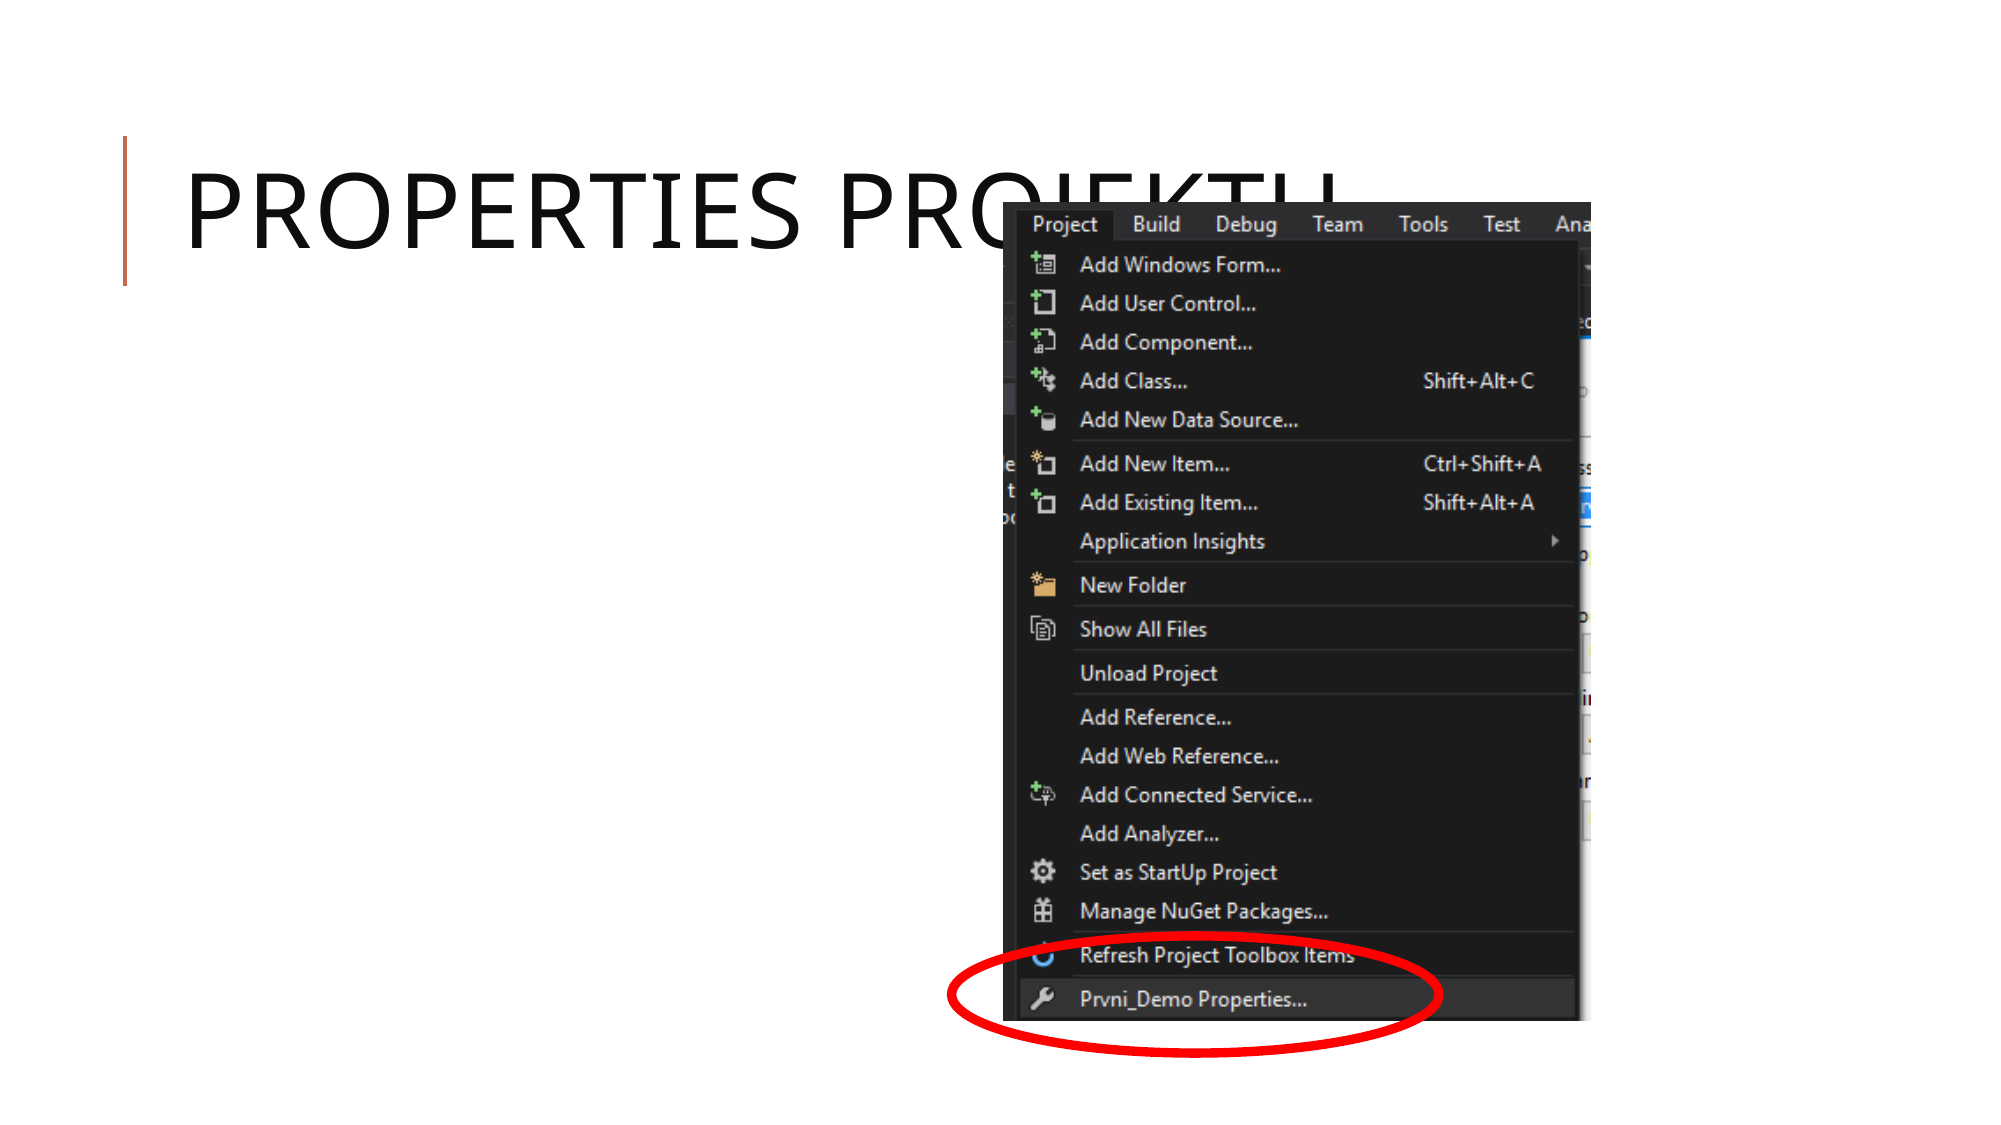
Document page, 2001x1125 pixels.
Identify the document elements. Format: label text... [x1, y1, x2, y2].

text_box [951, 202, 1591, 1054]
title Properties projektu [168, 96, 1763, 342]
